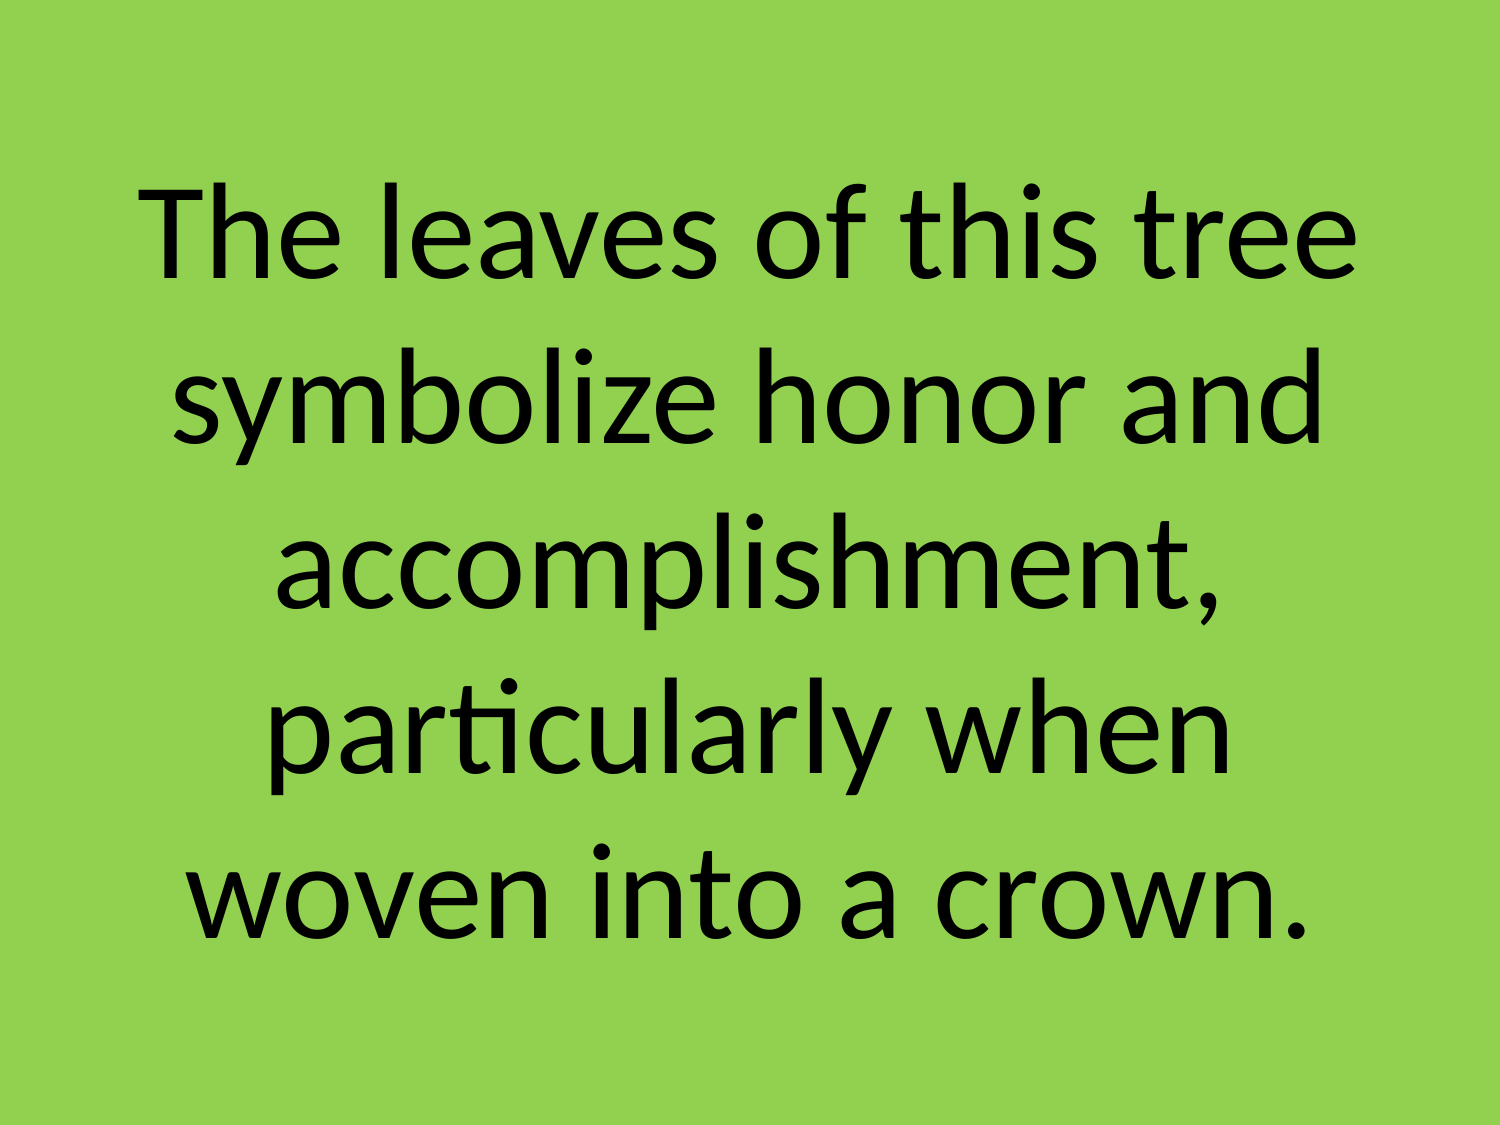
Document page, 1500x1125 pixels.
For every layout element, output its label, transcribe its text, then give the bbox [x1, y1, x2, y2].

title The leaves of this tree symbolize honor and accomplishment, particularly when woven into a crown. [75, 45, 1425, 1063]
